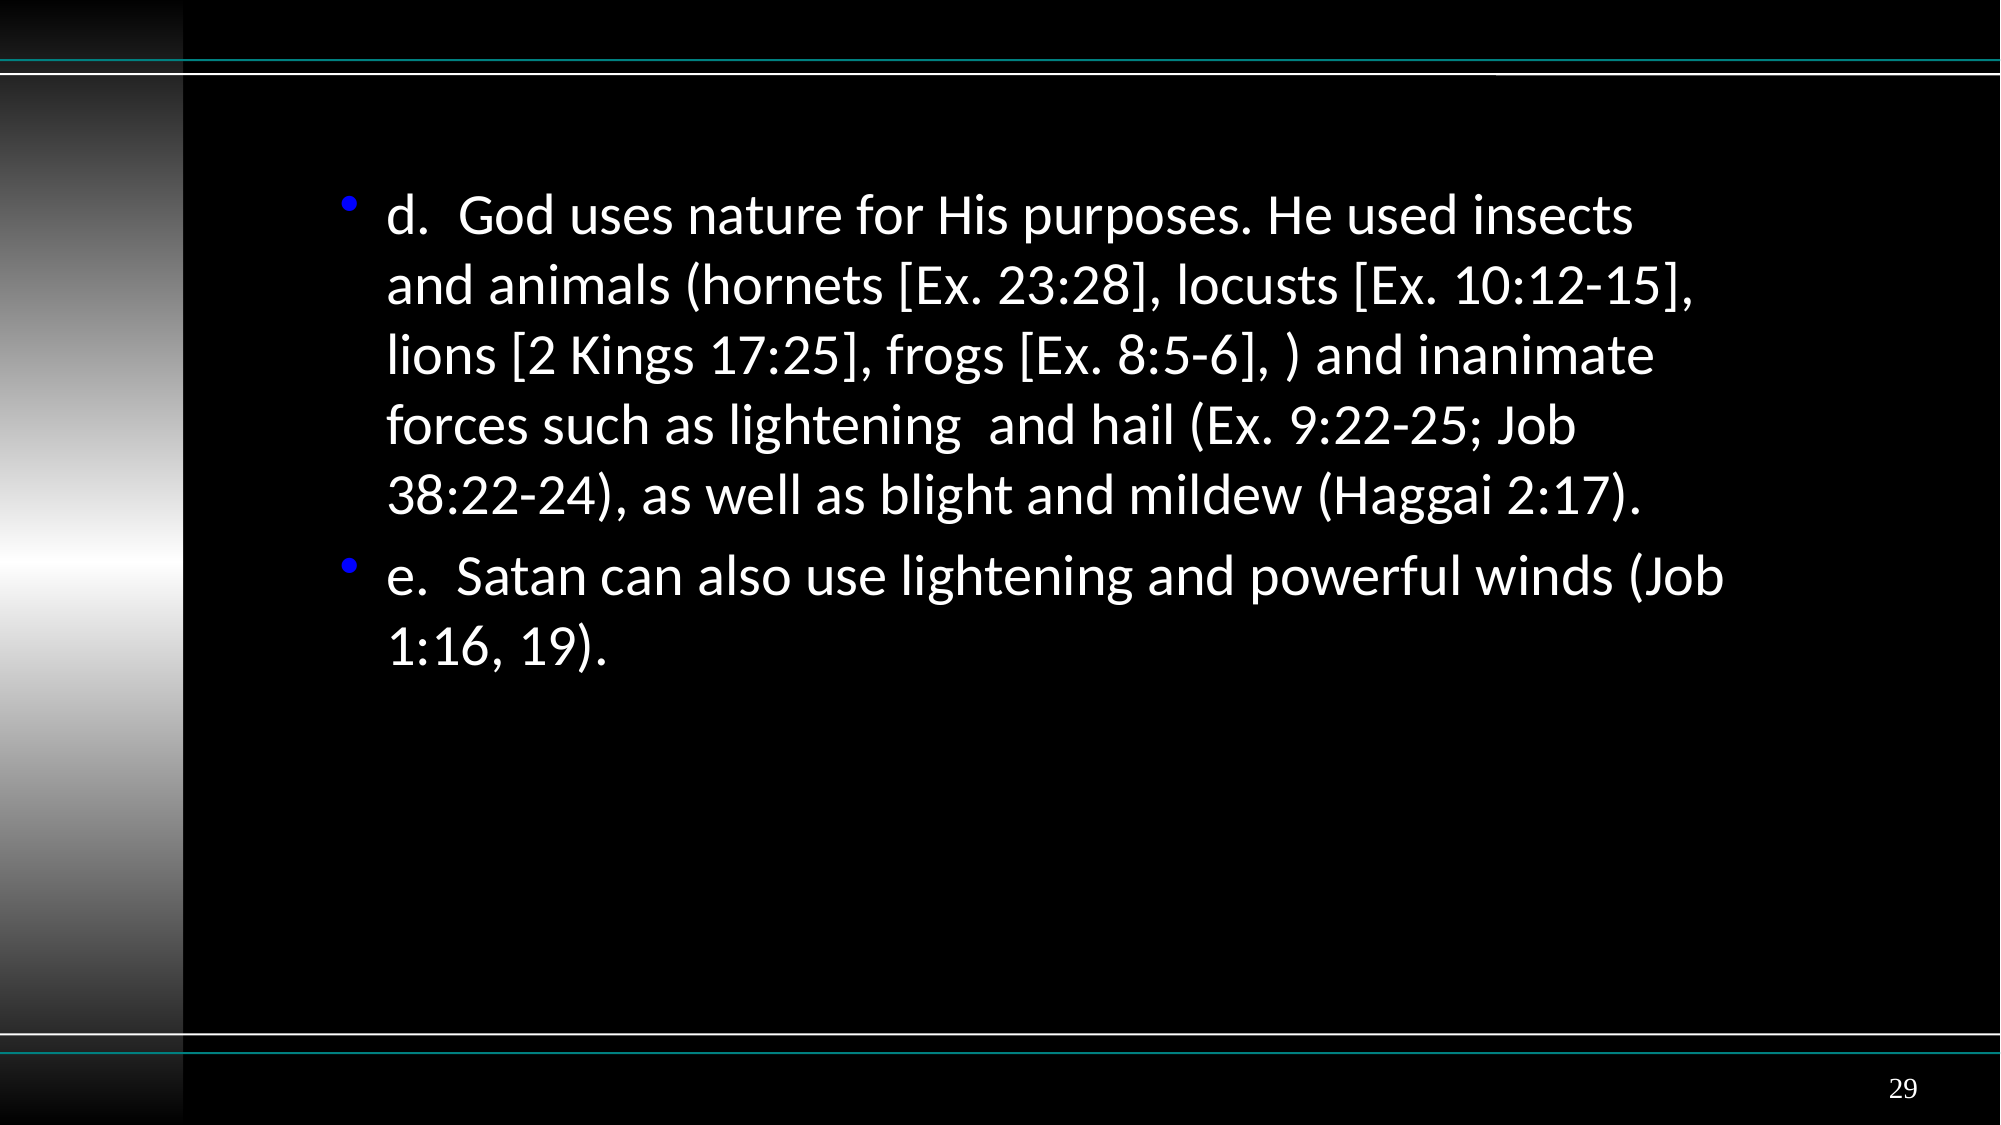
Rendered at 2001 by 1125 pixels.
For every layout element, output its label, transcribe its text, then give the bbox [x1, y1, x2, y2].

list d. God uses nature for His purposes. He used insects and animals (hornets [Ex. 23:28], locusts [Ex. 10:12-15], lions [2 Kings 17:25], frogs [Ex. 8:5-6], ) and inanimate forces such as lightening and hail (Ex. 9:22-25; Job 38:22-24), as well as blight and mildew (Haggai 2:17). e. Satan can also use lightening and powerful winds (Job 1:16, 19). [249, 168, 1750, 1000]
slide_number 29 [1516, 1049, 1934, 1125]
